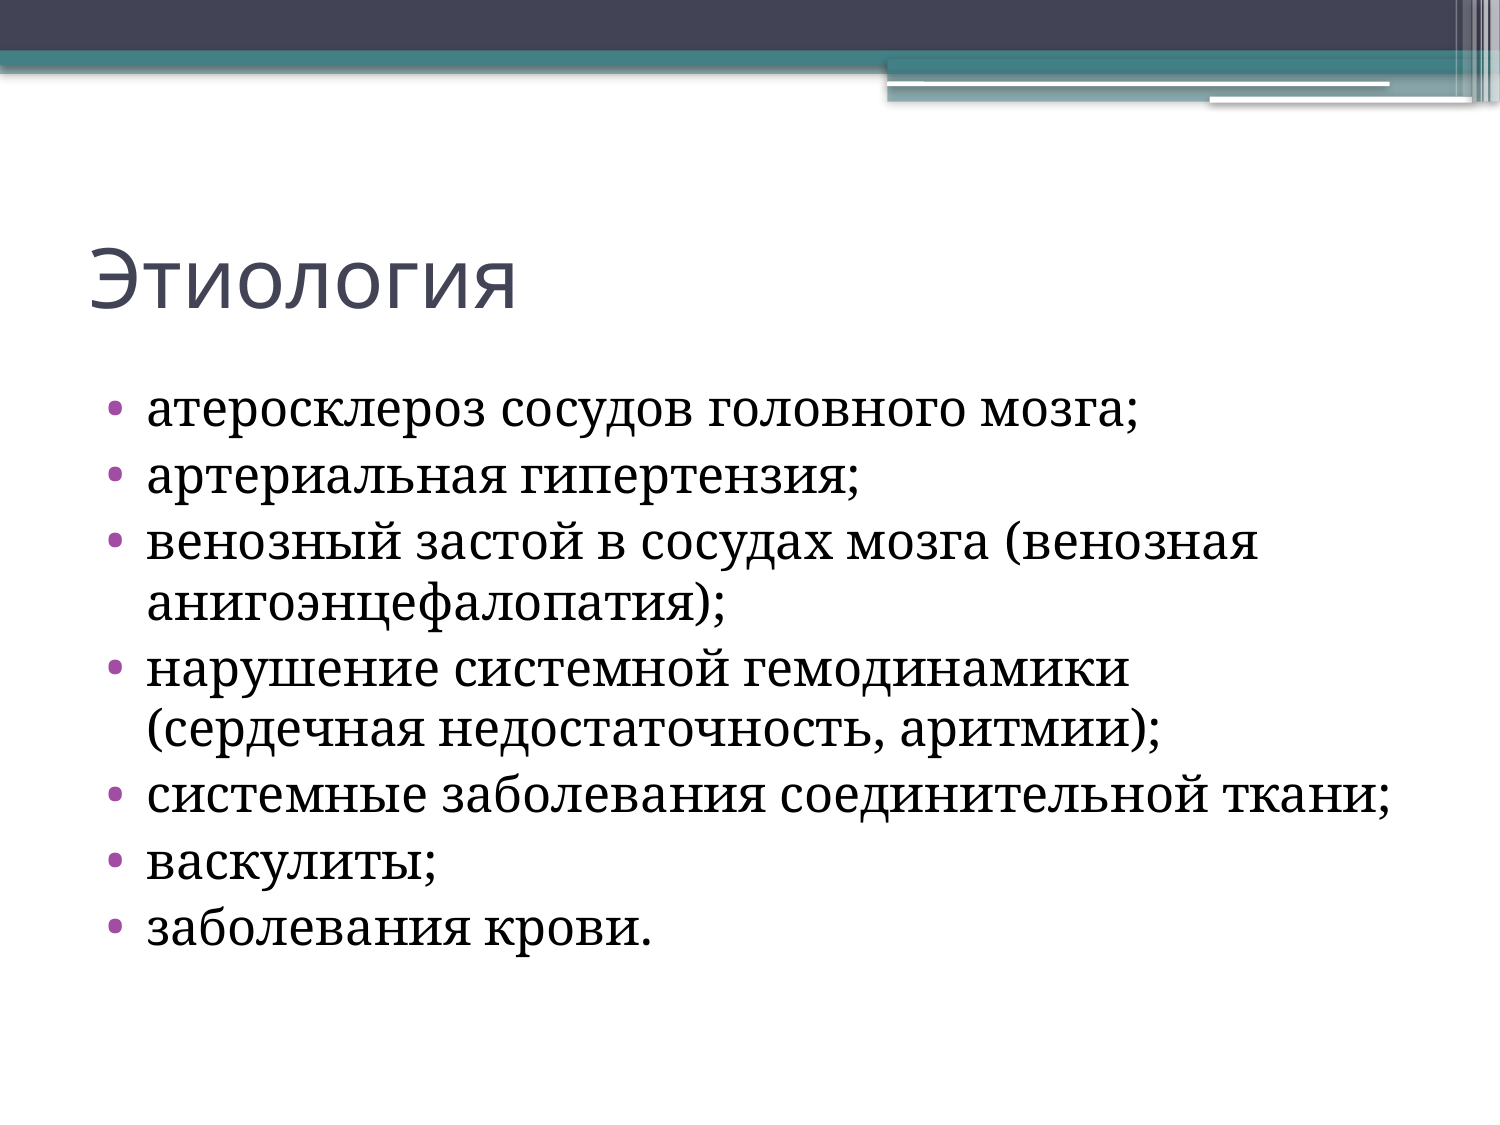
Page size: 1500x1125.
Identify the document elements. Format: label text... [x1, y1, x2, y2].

title Этиология [75, 187, 1425, 363]
list атеросклероз сосудов головного мозга; артериальная гипертензия; венозный застой в сосудах мозга (венозная анигоэнцефалопатия); нарушение системной гемодинамики (сердечная недостаточность, аритмии); системные заболевания соединительной ткани; васкулиты; заболевания крови. [75, 368, 1425, 1079]
